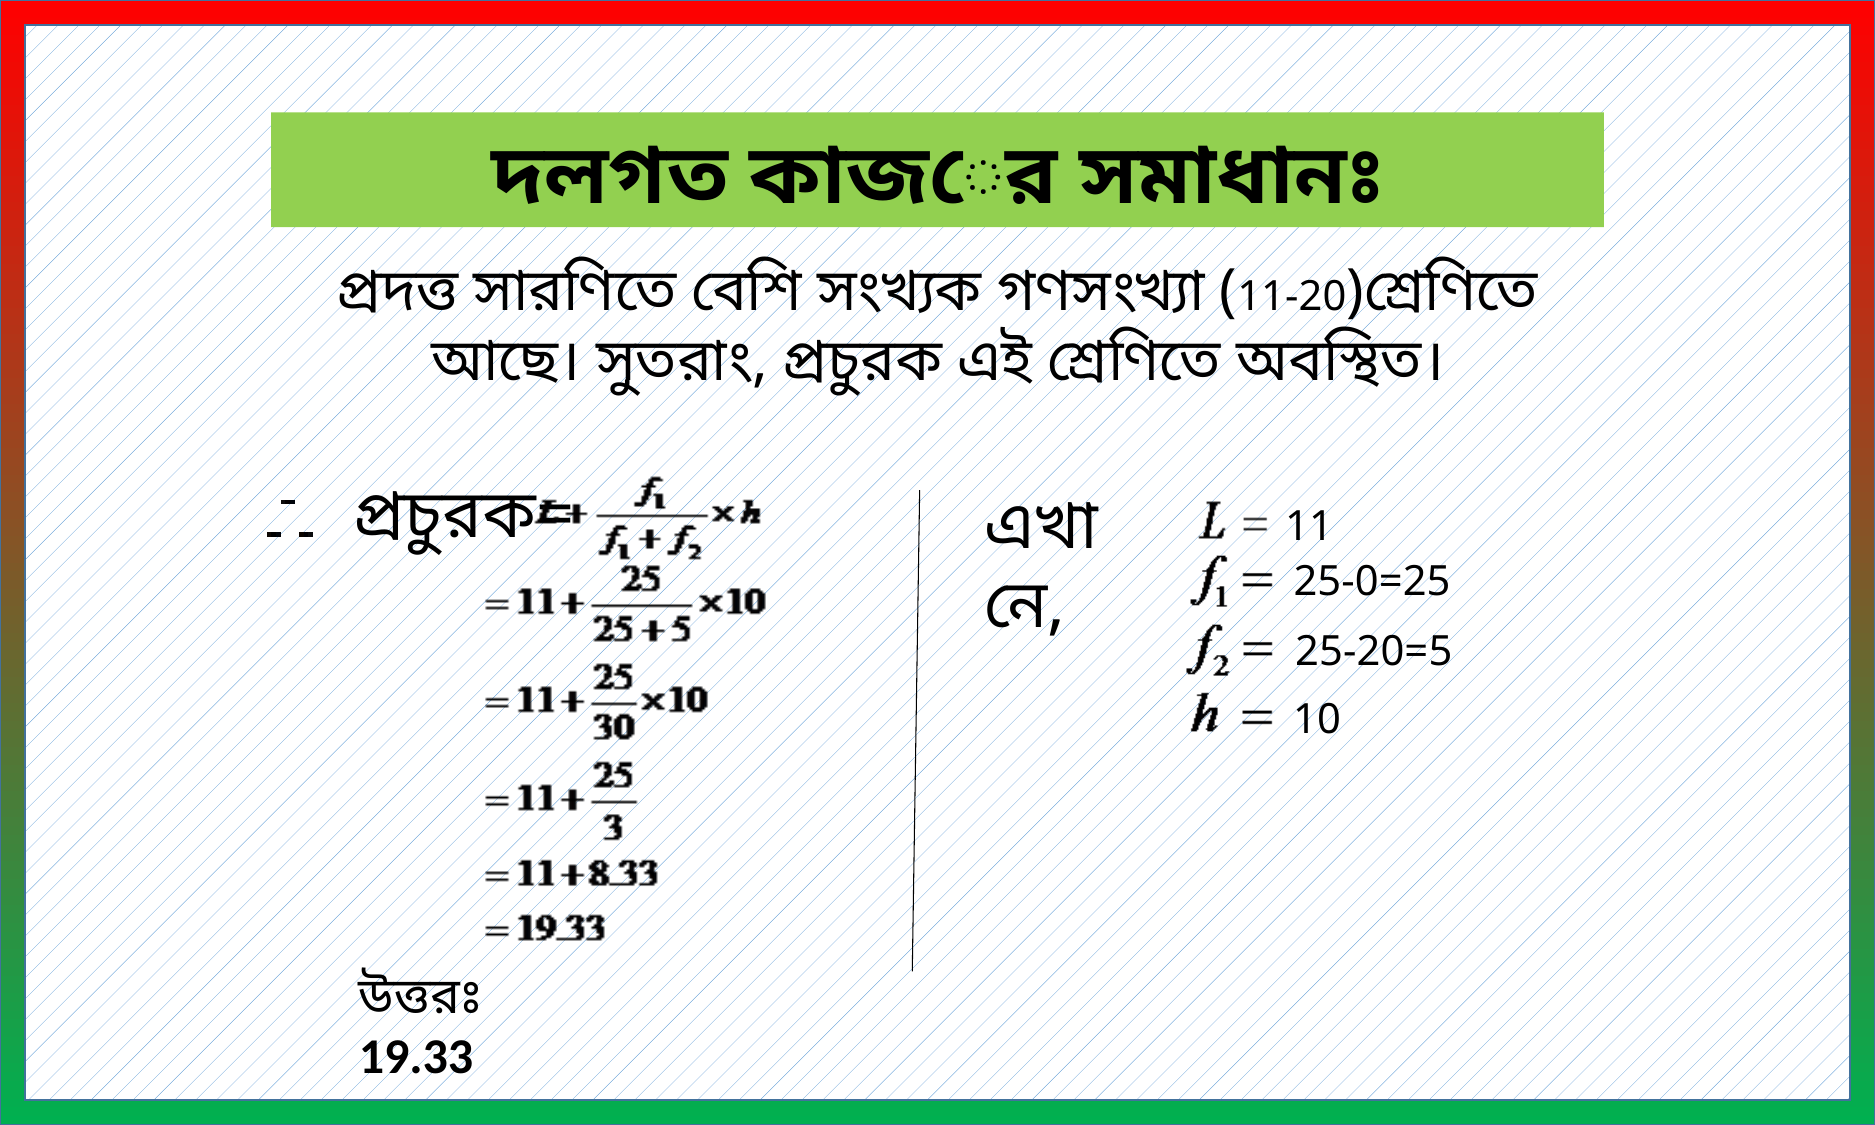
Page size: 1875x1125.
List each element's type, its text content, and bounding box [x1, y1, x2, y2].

text_box 25-0=25 [1281, 546, 1648, 612]
text_box দলগত কাজের সমাধানঃ [271, 112, 1604, 228]
text_box প্রচুরক= [339, 463, 591, 559]
text_box উত্তরঃ 19.33 [344, 956, 603, 1092]
text_box 10 [1281, 684, 1468, 750]
picture [258, 491, 332, 556]
text_box 11 [1281, 491, 1461, 546]
text_box 25-20=5 [1280, 616, 1547, 682]
text_box এখানে, [969, 473, 1175, 649]
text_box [912, 490, 920, 972]
picture [484, 467, 776, 950]
text_box প্রদত্ত সারণিতে বেশি সংখ্যক গণসংখ্যা (11-20)শ্রেণিতে আছে। সুতরাং, প্রচুরক এই শ্রেণিতে অবস্থিত। [271, 245, 1604, 400]
picture [1181, 486, 1281, 764]
